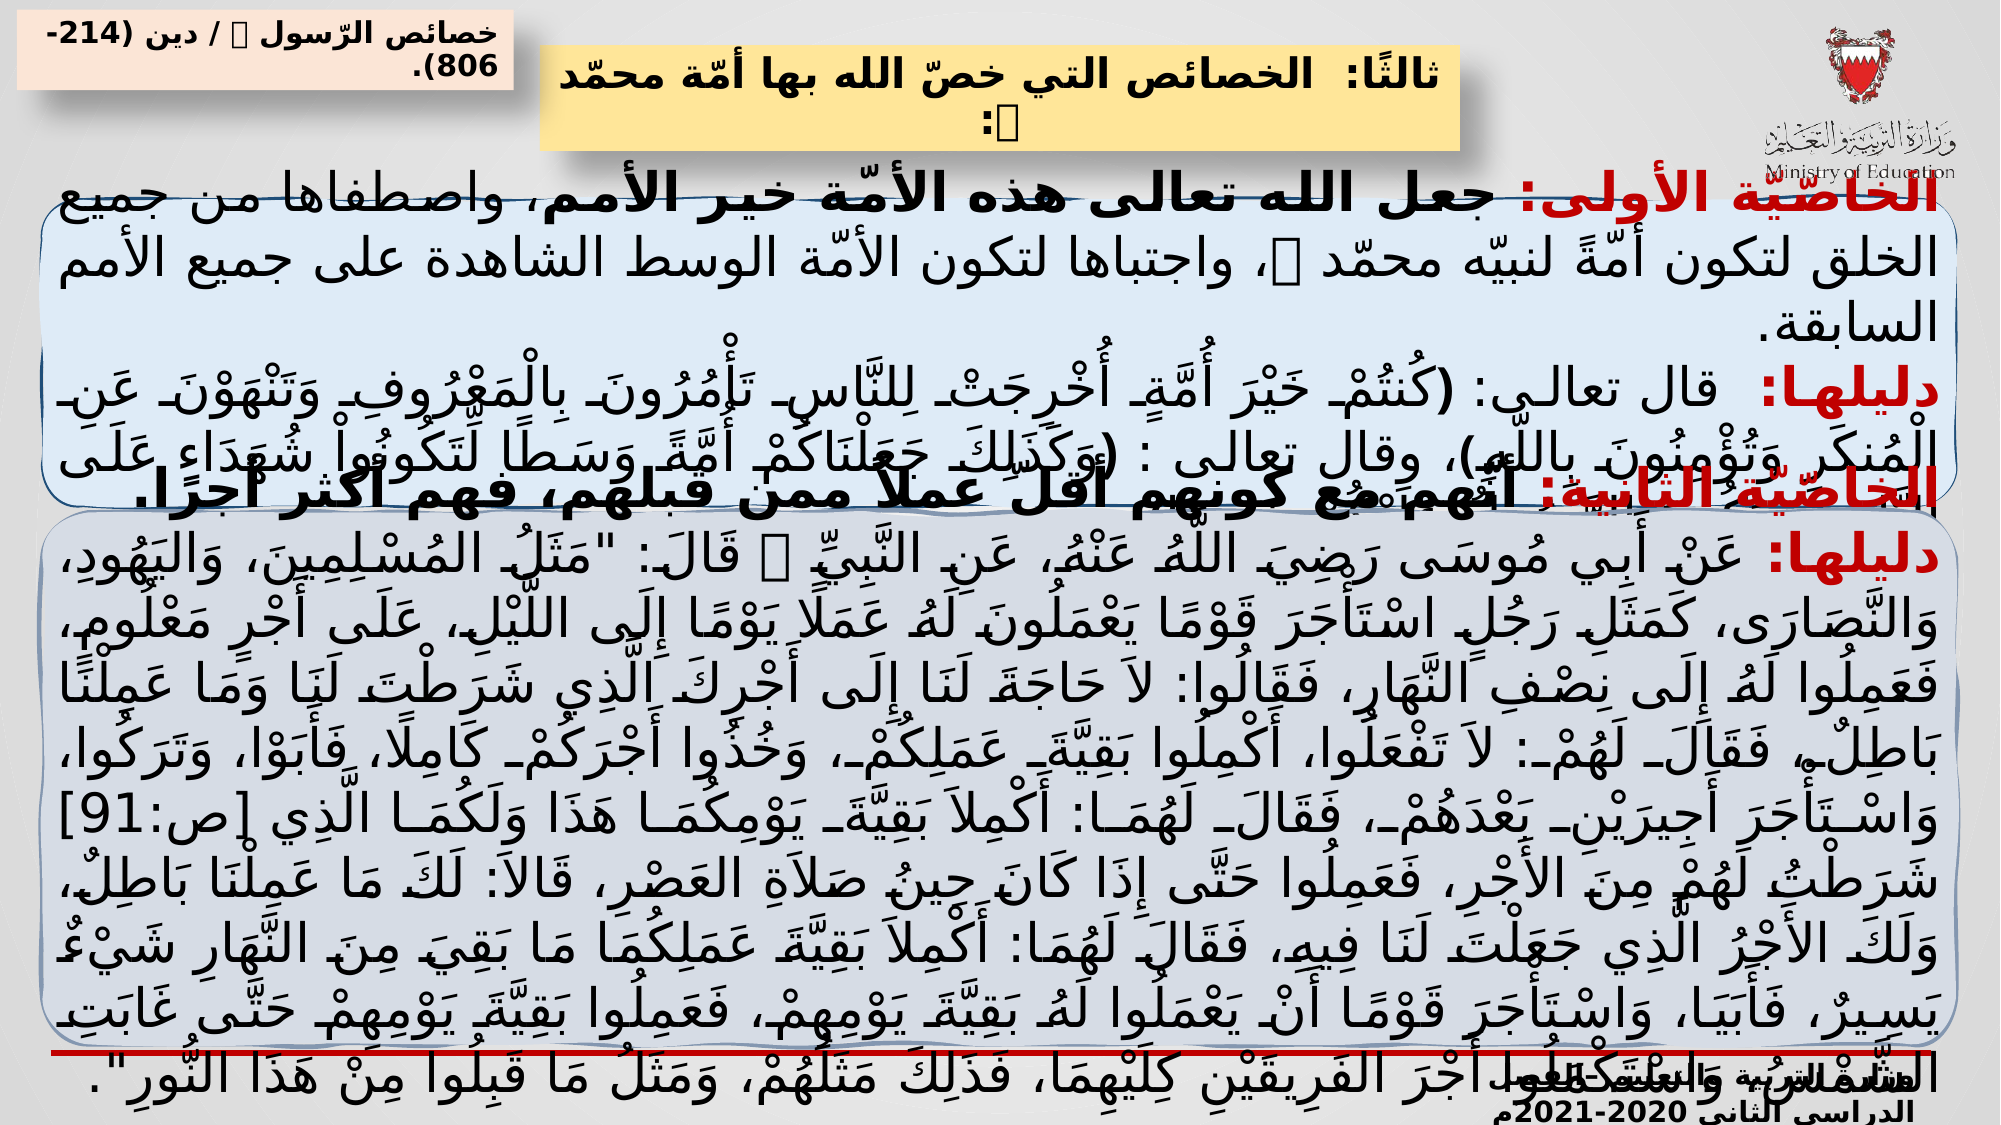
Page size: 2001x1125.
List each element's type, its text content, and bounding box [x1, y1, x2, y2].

text_box ثالثًا: الخصائص التي خصّ الله بها أمّة محمّد : [539, 45, 1460, 151]
text_box الخاصّيّة الثانية: أنّهم مع كونهم أقلّ عملاً ممن قبلهم، فهم أكثر أجرًا. دليلها: عَنْ أَبِي مُوسَى رَضِيَ اللَّهُ عَنْهُ، عَنِ النَّبِيِّ  قَالَ: "مَثَلُ المُسْلِمِينَ، وَاليَهُودِ، وَالنَّصَارَى، كَمَثَلِ رَجُلٍ اسْتَأْجَرَ قَوْمًا يَعْمَلُونَ لَهُ عَمَلًا يَوْمًا إِلَى اللَّيْلِ، عَلَى أَجْرٍ مَعْلُومٍ، فَعَمِلُوا لَهُ إِلَى نِصْفِ النَّهَارِ، فَقَالُوا: لاَ حَاجَةَ لَنَا إِلَى أَجْرِكَ الَّذِي شَرَطْتَ لَنَا وَمَا عَمِلْنَا بَاطِلٌ، فَقَالَ لَهُمْ: لاَ تَفْعَلُوا، أَكْمِلُوا بَقِيَّةَ عَمَلِكُمْ، وَخُذُوا أَجْرَكُمْ كَامِلًا، فَأَبَوْا، وَتَرَكُوا، وَاسْتَأْجَرَ أَجِيرَيْنِ بَعْدَهُمْ، فَقَالَ لَهُمَا: أَكْمِلاَ بَقِيَّةَ يَوْمِكُمَا هَذَا وَلَكُمَا الَّذِي [ص:91] شَرَطْتُ لَهُمْ مِنَ الأَجْرِ، فَعَمِلُوا حَتَّى إِذَا كَانَ حِينُ صَلاَةِ العَصْرِ، قَالاَ: لَكَ مَا عَمِلْنَا بَاطِلٌ، وَلَكَ الأَجْرُ الَّذِي جَعَلْتَ لَنَا فِيهِ، فَقَالَ لَهُمَا: أَكْمِلاَ بَقِيَّةَ عَمَلِكُمَا مَا بَقِيَ مِنَ النَّهَارِ شَيْءٌ يَسِيرٌ، فَأَبَيَا، وَاسْتَأْجَرَ قَوْمًا أَنْ يَعْمَلُوا لَهُ بَقِيَّةَ يَوْمِهِمْ، فَعَمِلُوا بَقِيَّةَ يَوْمِهِمْ حَتَّى غَابَتِ الشَّمْسُ، وَاسْتَكْمَلُوا أَجْرَ الفَرِيقَيْنِ كِلَيْهِمَا، فَذَلِكَ مَثَلُهُمْ، وَمَثَلُ مَا قَبِلُوا مِنْ هَذَا النُّورِ". [38, 508, 1960, 1049]
text_box الخاصّيّة الأولى: جعل الله تعالى هذه الأمّة خير الأمم، واصطفاها من جميع الخلق لتكون أمّةً لنبيّه محمّد ، واجتباها لتكون الأمّة الوسط الشاهدة على جميع الأمم السابقة. دليلها: قال تعالى: ﴿كُنتُمْ خَيْرَ أُمَّةٍ أُخْرِجَتْ لِلنَّاسِ تَأْمُرُونَ بِالْمَعْرُوفِ وَتَنْهَوْنَ عَنِ الْمُنكَرِ وَتُؤْمِنُونَ بِاللّهِ﴾، وقال تعالى : ﴿وَكَذَلِكَ جَعَلْنَاكُمْ أُمَّةً وَسَطًا لِّتَكُونُواْ شُهَدَاء عَلَى النَّاسِ وَيَكُونَ الرَّسُولُ عَلَيْكُمْ شَهِيدًا﴾. [39, 196, 1957, 510]
picture [1727, 3, 1998, 212]
text_box خصائص الرّسول  / دين (214-806). [16, 9, 514, 91]
text_box وزارة التربية والتعليم –الفصل الدراسي الثاني 2020-2021م [1369, 1059, 1931, 1123]
